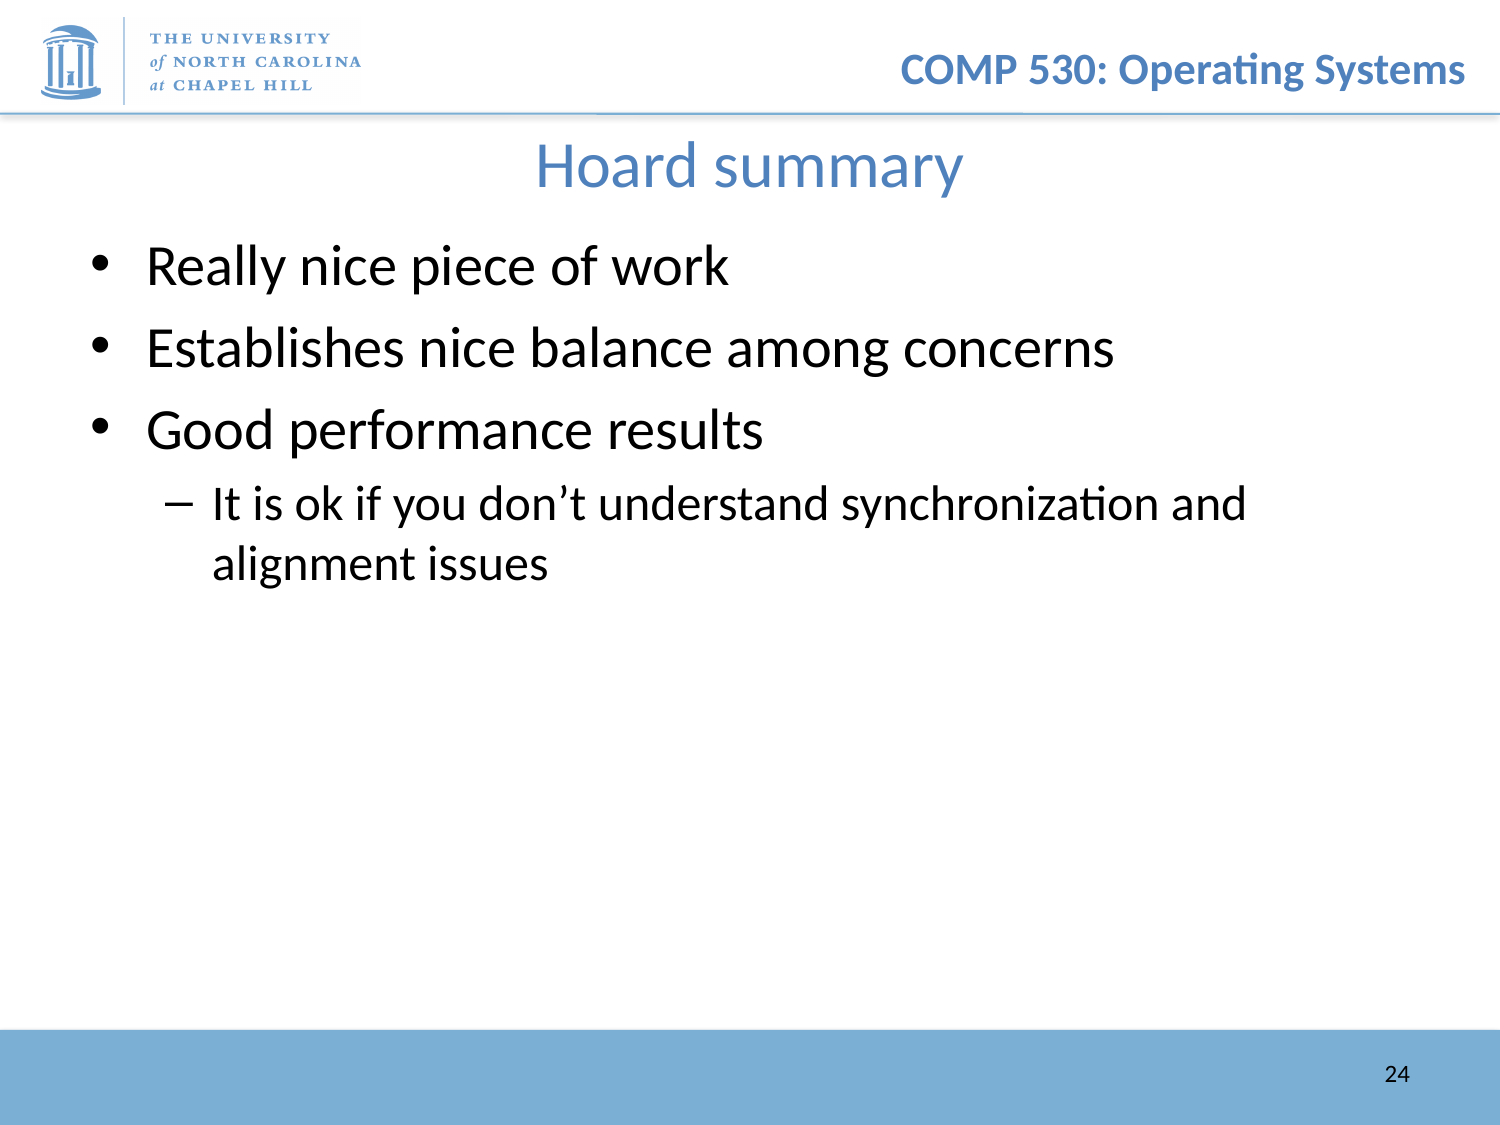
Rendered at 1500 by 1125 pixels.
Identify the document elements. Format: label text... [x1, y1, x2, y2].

list Really nice piece of work Establishes nice balance among concerns Good performance results It is ok if you don’t understand synchronization and alignment issues [75, 219, 1425, 1024]
title Hoard summary [0, 113, 1500, 209]
slide_number 24 [1074, 1042, 1425, 1103]
picture [41, 17, 361, 105]
